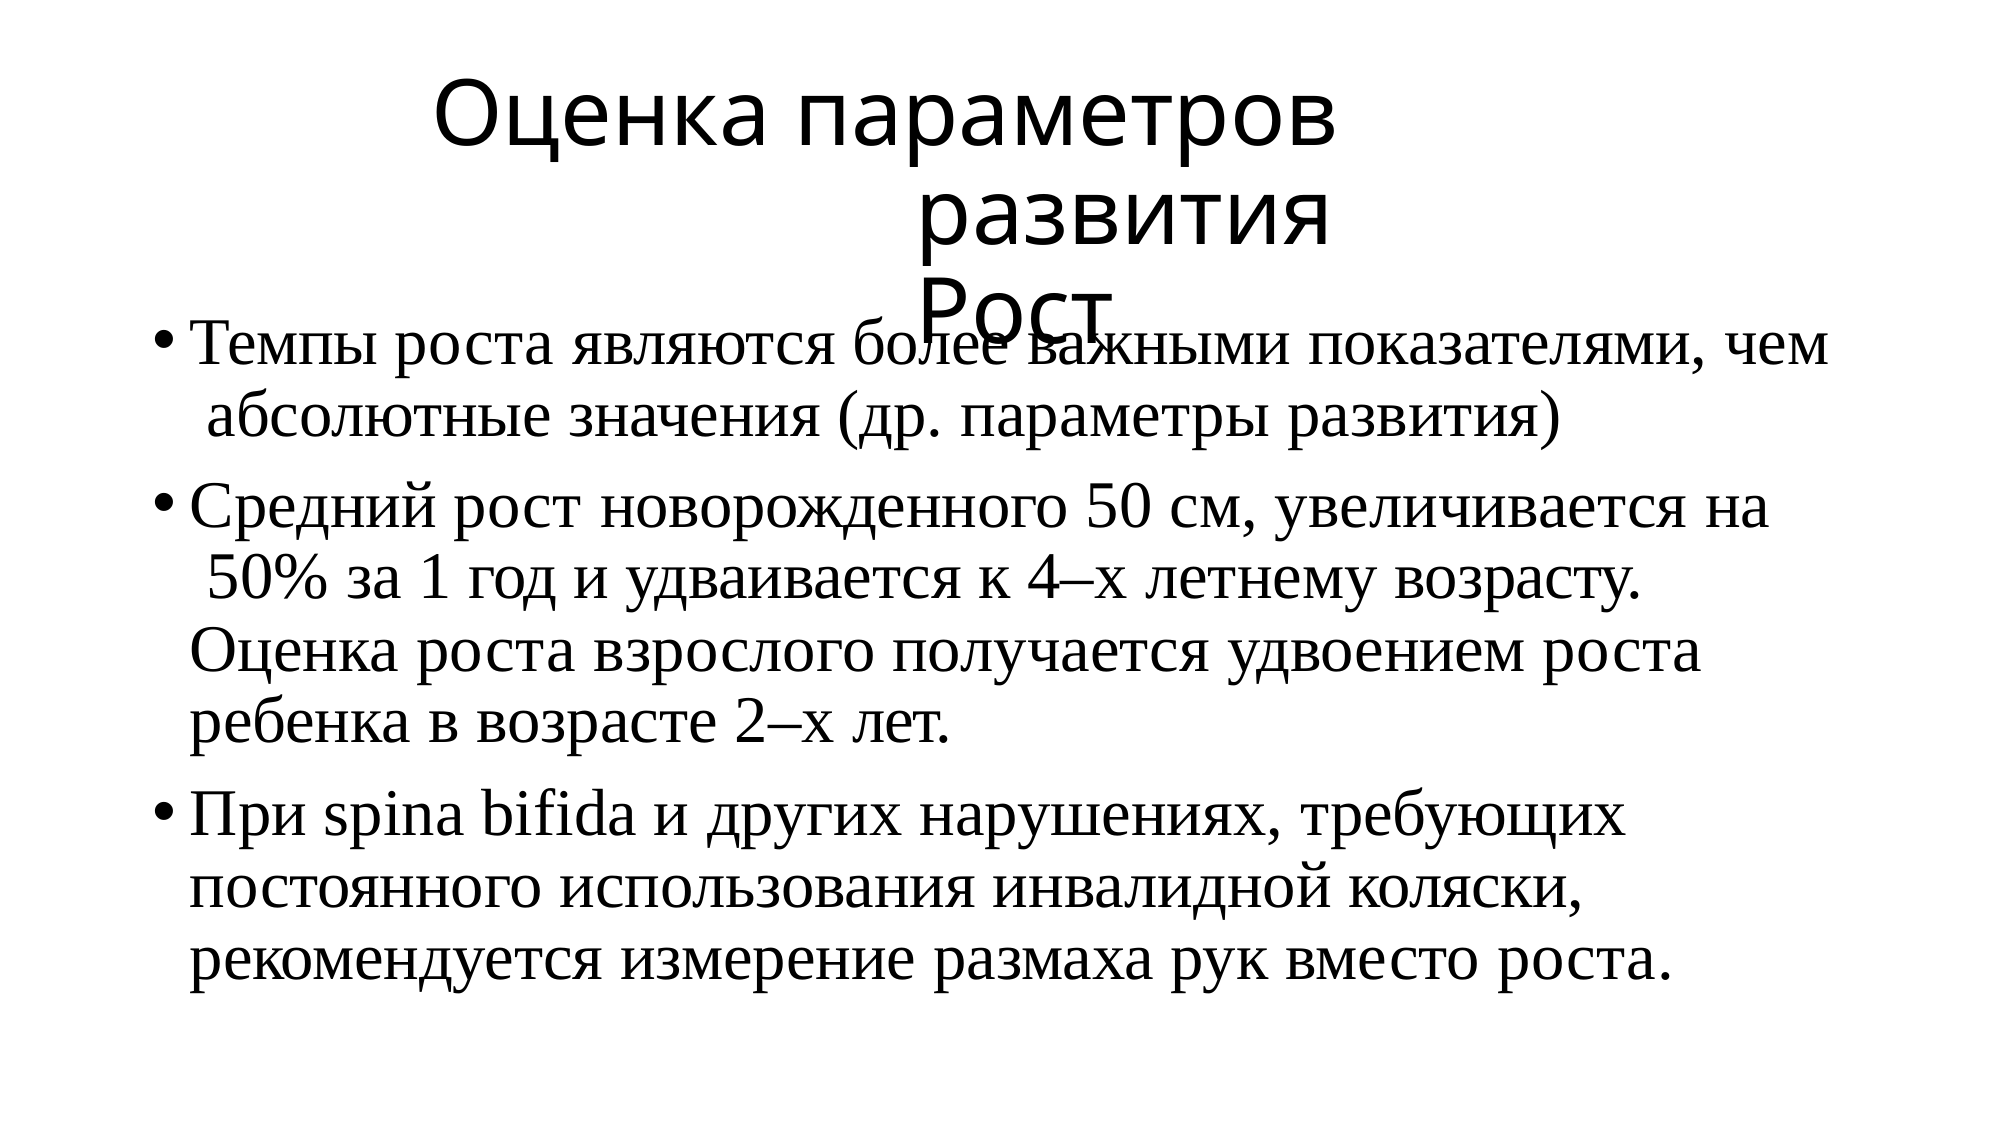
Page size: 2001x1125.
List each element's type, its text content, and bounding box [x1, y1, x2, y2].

text_box Темпы роста являются более важными показателями, чем абсолютные значения (др. параметры развития) Средний рост новорожденного 50 см, увеличивается на 50% за 1 год и удваивается к 4–х летнему возрасту. Оценка роста взрослого получается удвоением роста ребенка в возрасте 2–х лет. При spina bifida и других нарушениях, требующих постоянного использования инвалидной коляски, рекомендуется измерение размаха рук вместо роста. [150, 294, 1836, 994]
title Оценка параметров развития Рост [429, 50, 1571, 294]
